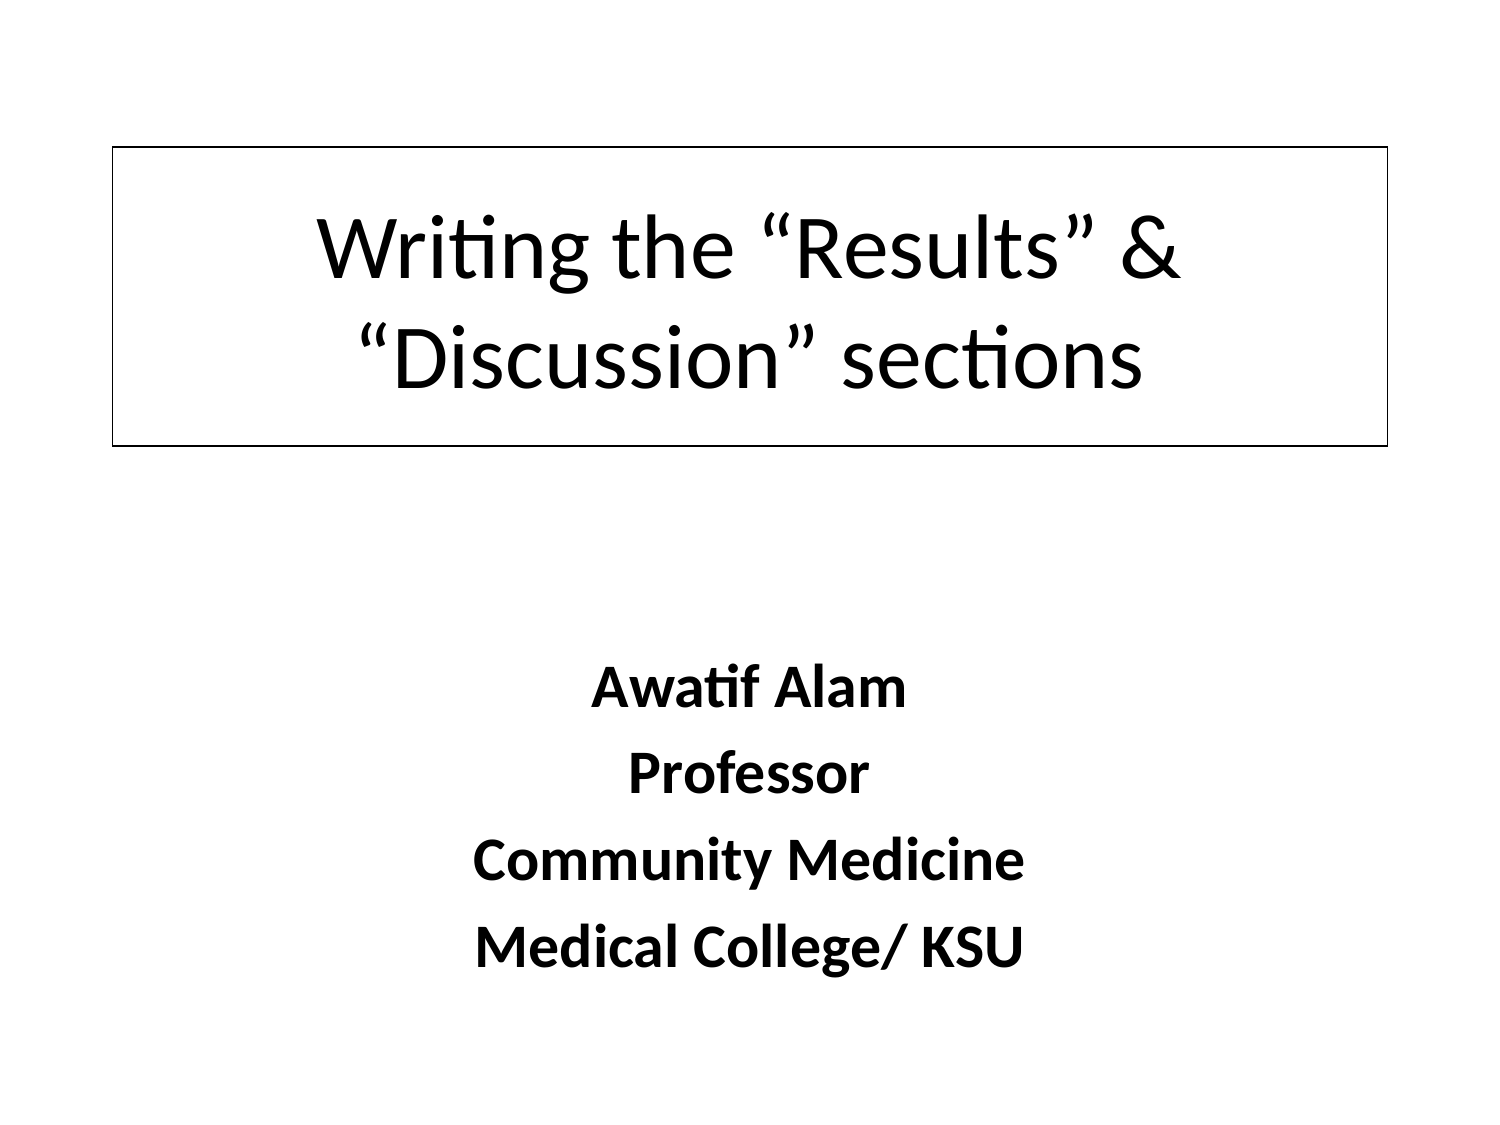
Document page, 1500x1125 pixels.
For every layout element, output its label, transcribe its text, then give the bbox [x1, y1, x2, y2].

subtitle Awatif Alam Professor Community Medicine Medical College/ KSU [224, 637, 1276, 990]
title Writing the “Results” & “Discussion” sections [112, 146, 1388, 447]
